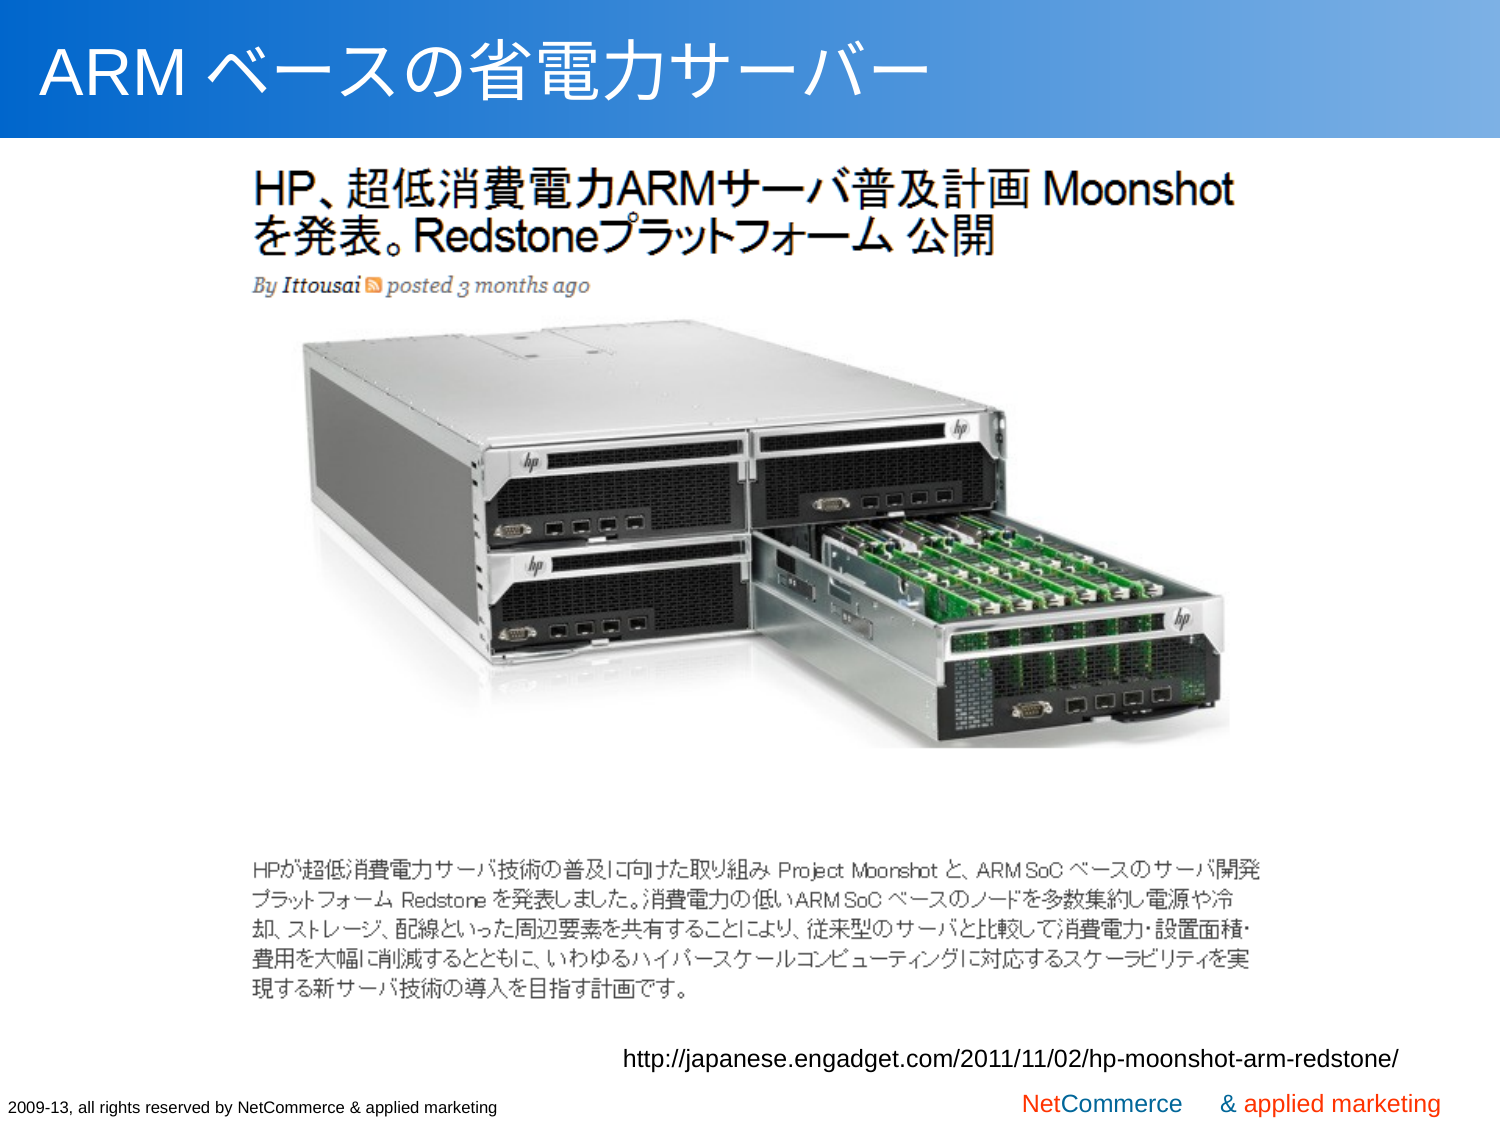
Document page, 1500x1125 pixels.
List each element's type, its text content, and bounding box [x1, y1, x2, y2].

text_box http://japanese.engadget.com/2011/11/02/hp-moonshot-arm-redstone/ [608, 1035, 1453, 1080]
picture [227, 160, 1273, 1019]
title ARMベースの省電力サーバー [24, 24, 1375, 113]
